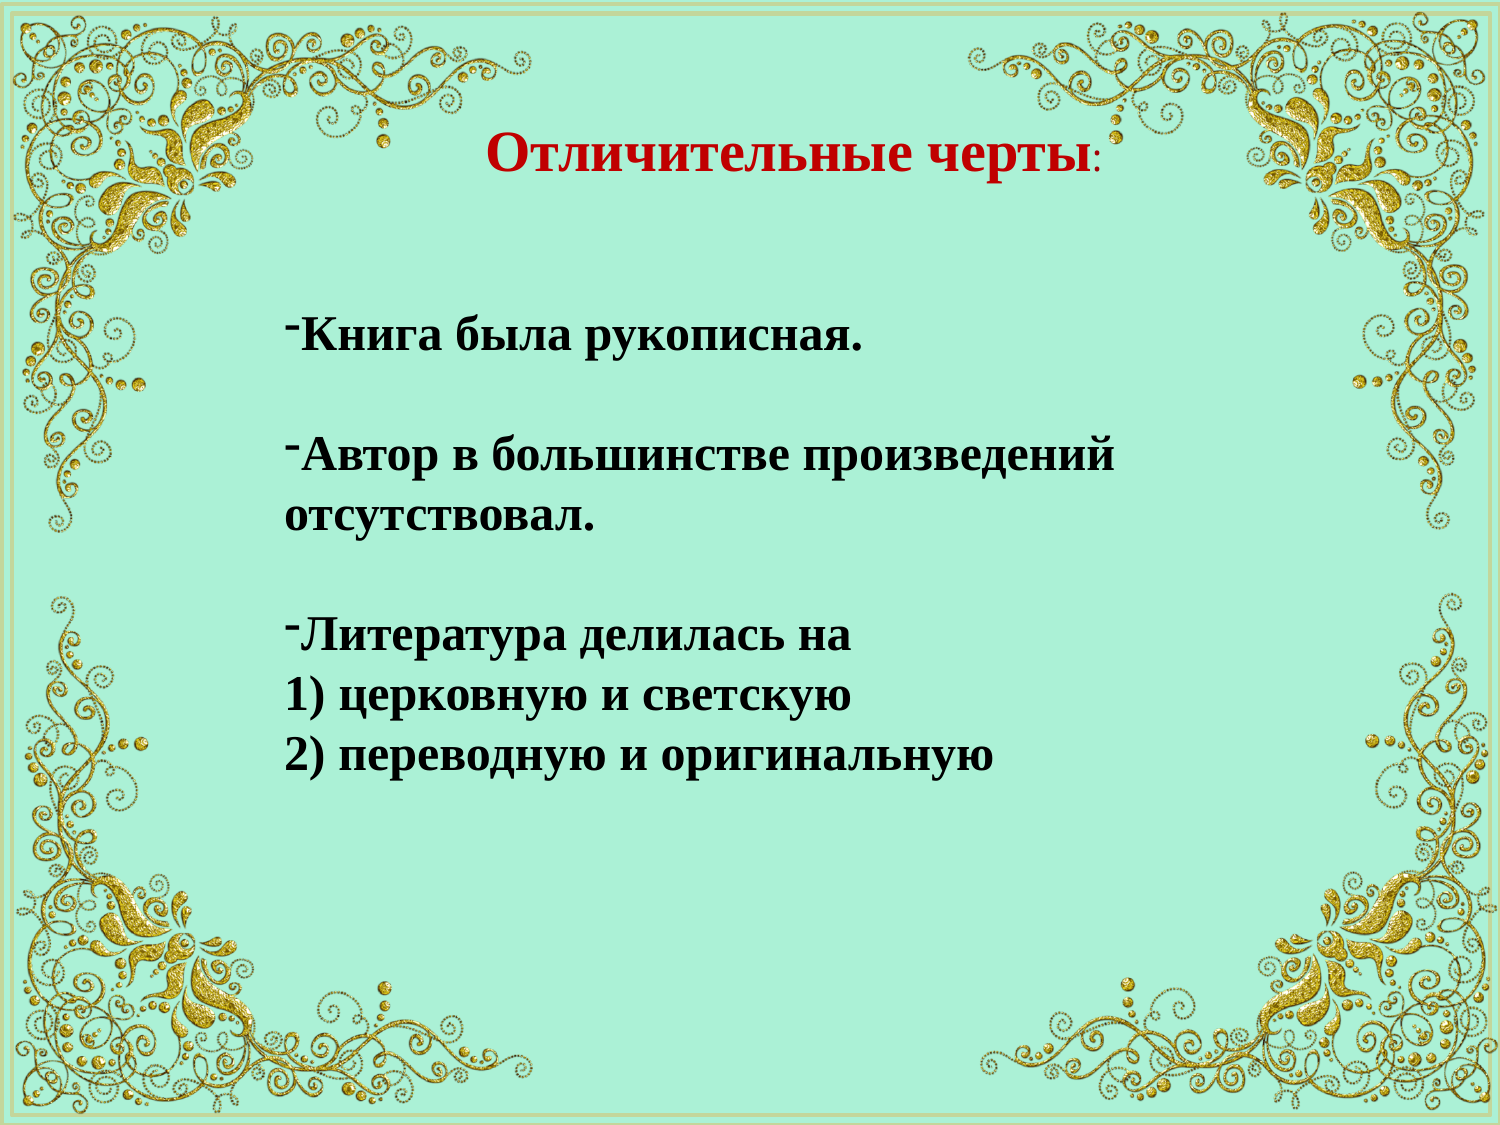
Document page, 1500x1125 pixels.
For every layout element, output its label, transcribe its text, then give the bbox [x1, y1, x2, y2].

text_box Книга была рукописная. Автор в большинстве произведений отсутствовал. Литература делилась на 1) церковную и светскую 2) переводную и оригинальную [269, 292, 1278, 788]
picture [0, 586, 539, 1125]
picture [1, 0, 541, 539]
text_box Отличительные черты: [470, 105, 1117, 191]
picture [961, 0, 1500, 539]
picture [970, 586, 1500, 1125]
